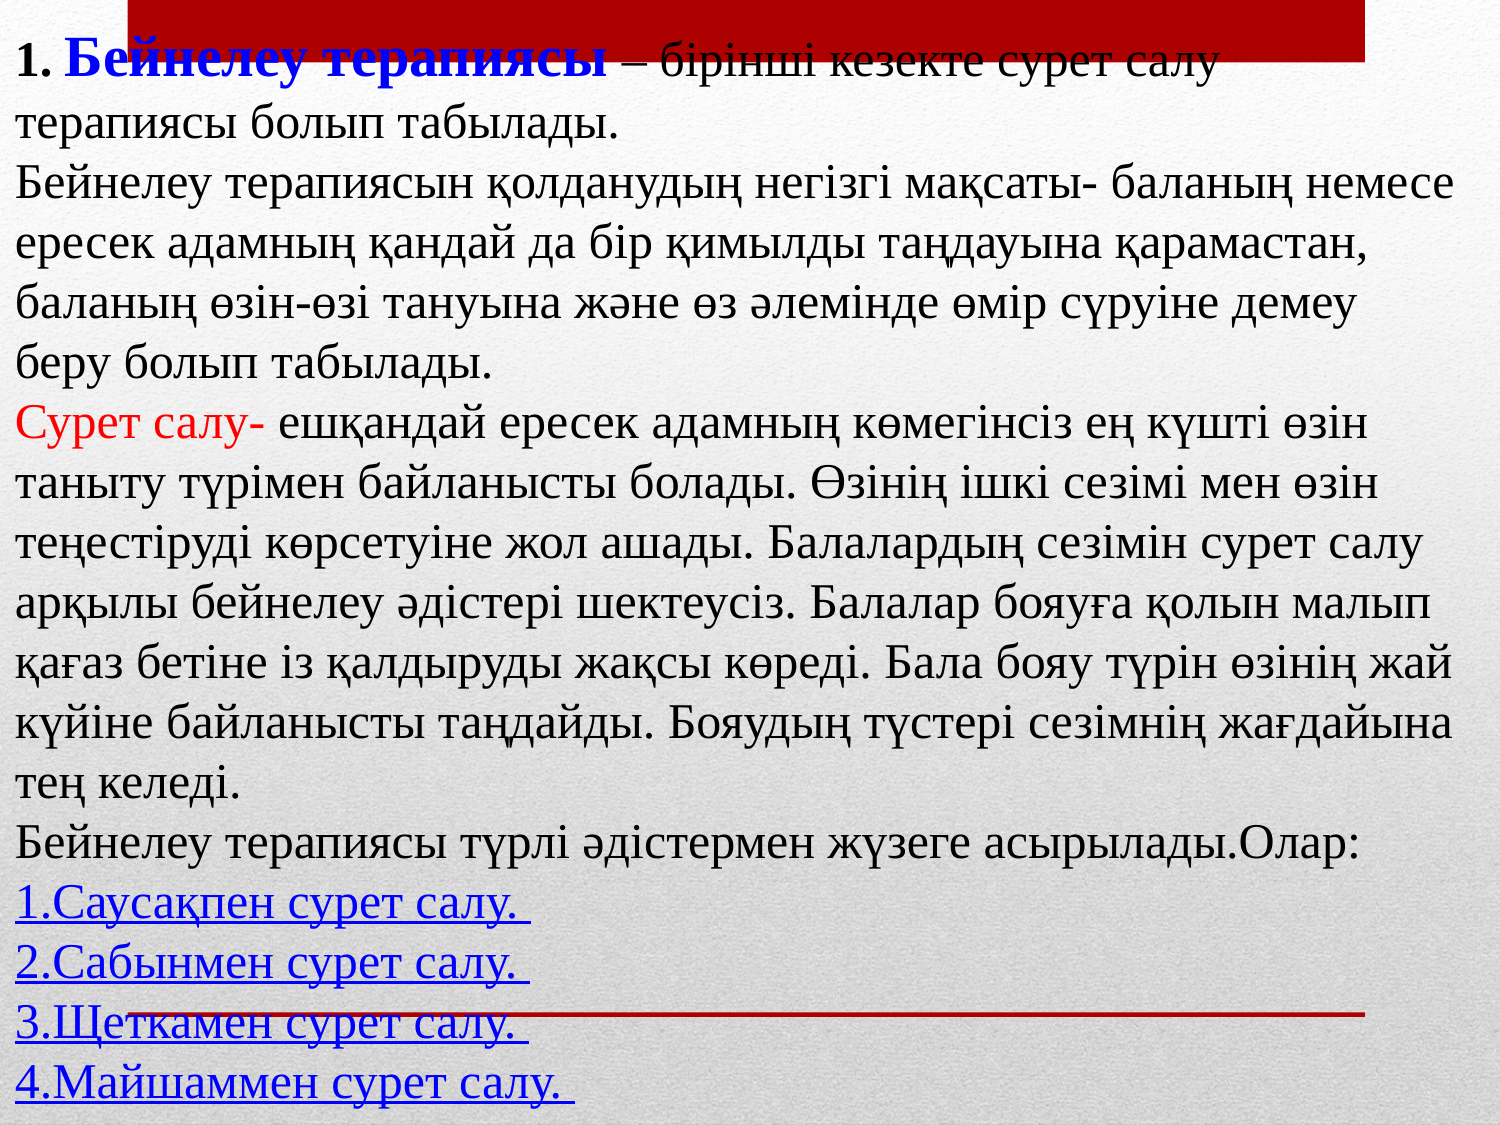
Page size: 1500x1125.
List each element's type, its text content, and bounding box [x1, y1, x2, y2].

text_box 1. Бейнелеу терапиясы – бірінші кезекте сурет салу терапиясы болып табылады. Бейнелеу терапиясын қолданудың негізгі мақсаты- баланың немесе ересек адамның қандай да бір қимылды таңдауына қарамастан, баланың өзін-өзі тануына және өз әлемінде өмір сүруіне демеу беру болып табылады. Сурет салу- ешқандай ересек адамның көмегінсіз ең күшті өзін таныту түрімен байланысты болады. Өзінің ішкі сезімі мен өзін теңестіруді көрсетуіне жол ашады. Балалардың сезімін сурет салу арқылы бейнелеу әдістері шектеусіз. Балалар бояуға қолын малып қағаз бетіне із қалдыруды жақсы көреді. Бала бояу түрін өзінің жай күйіне байланысты таңдайды. Бояудың түстері сезімнің жағдайына тең келеді. Бейнелеу терапиясы түрлі әдістермен жүзеге асырылады.Олар: 1.Саусақпен сурет салу. 2.Сабынмен сурет салу. 3.Щеткамен сурет салу. 4.Майшаммен сурет салу. [0, 11, 1471, 1116]
